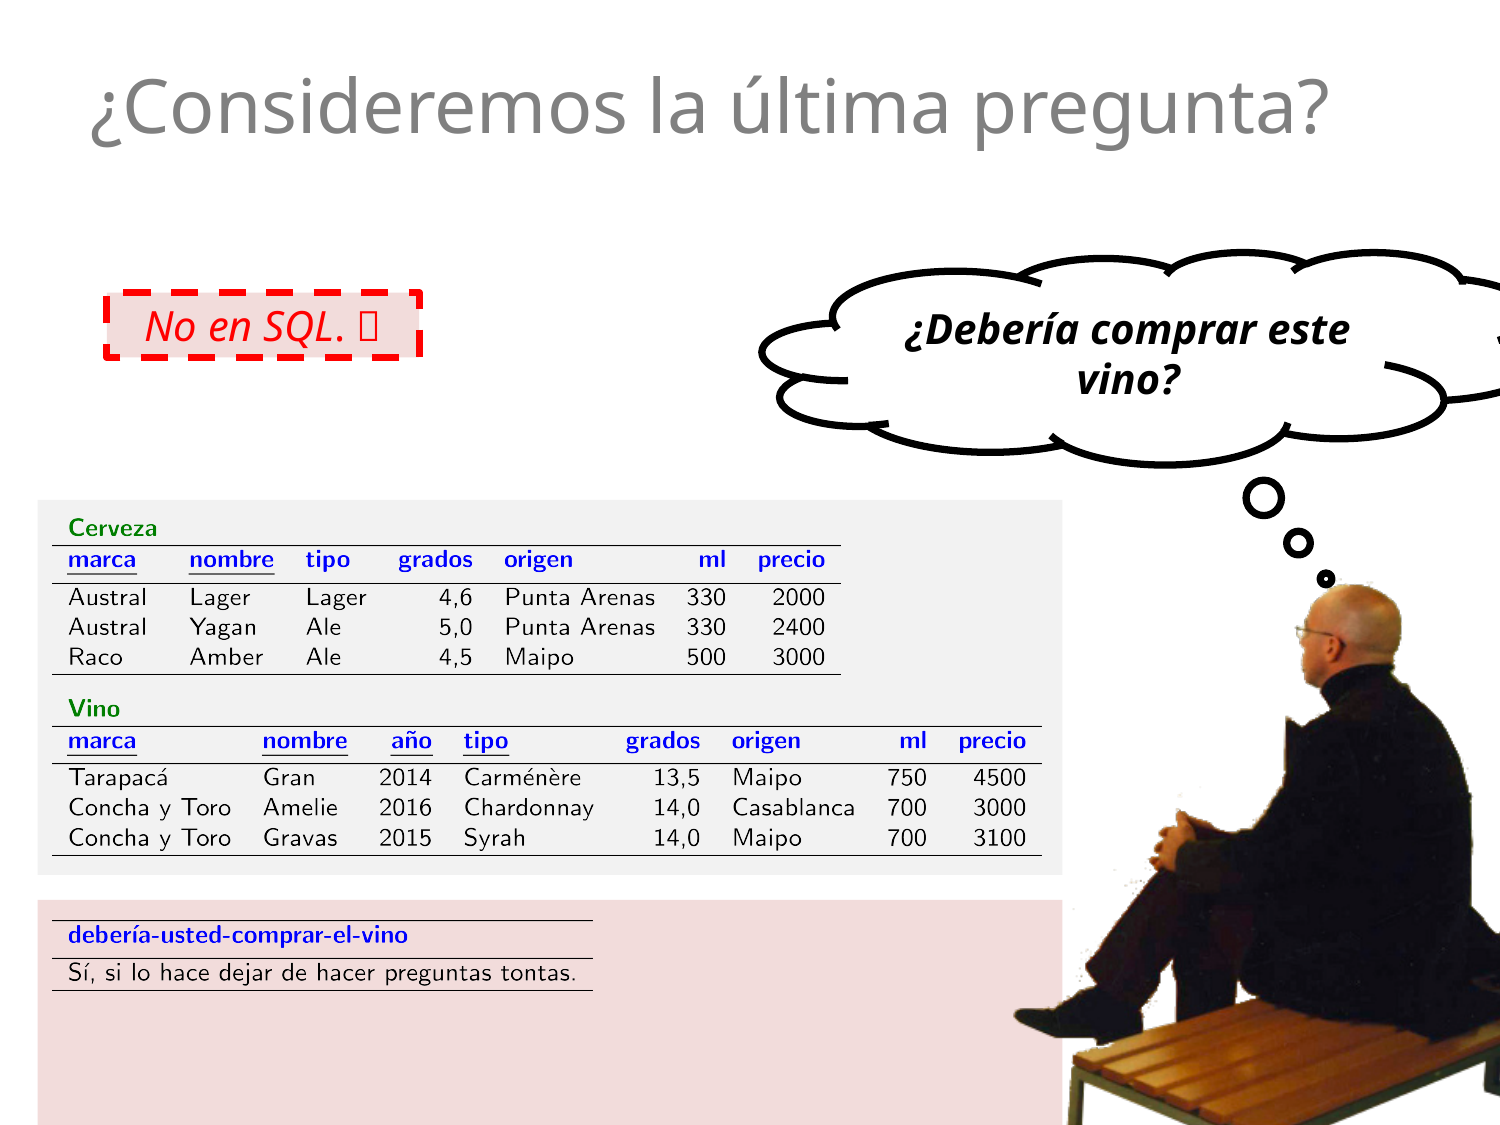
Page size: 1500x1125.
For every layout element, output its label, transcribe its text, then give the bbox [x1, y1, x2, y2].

title ¿Consideremos la última pregunta? [75, 45, 1425, 163]
text_box [35, 498, 1065, 877]
picture [52, 919, 593, 991]
text_box ¿Debería comprar este vino? [1243, 478, 1284, 518]
text_box No en SQL.  [106, 292, 420, 358]
text_box [35, 898, 1004, 1125]
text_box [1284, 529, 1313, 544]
picture [52, 518, 841, 676]
text_box ¿Debería comprar este vino? [759, 250, 1500, 468]
picture [52, 545, 1500, 1125]
